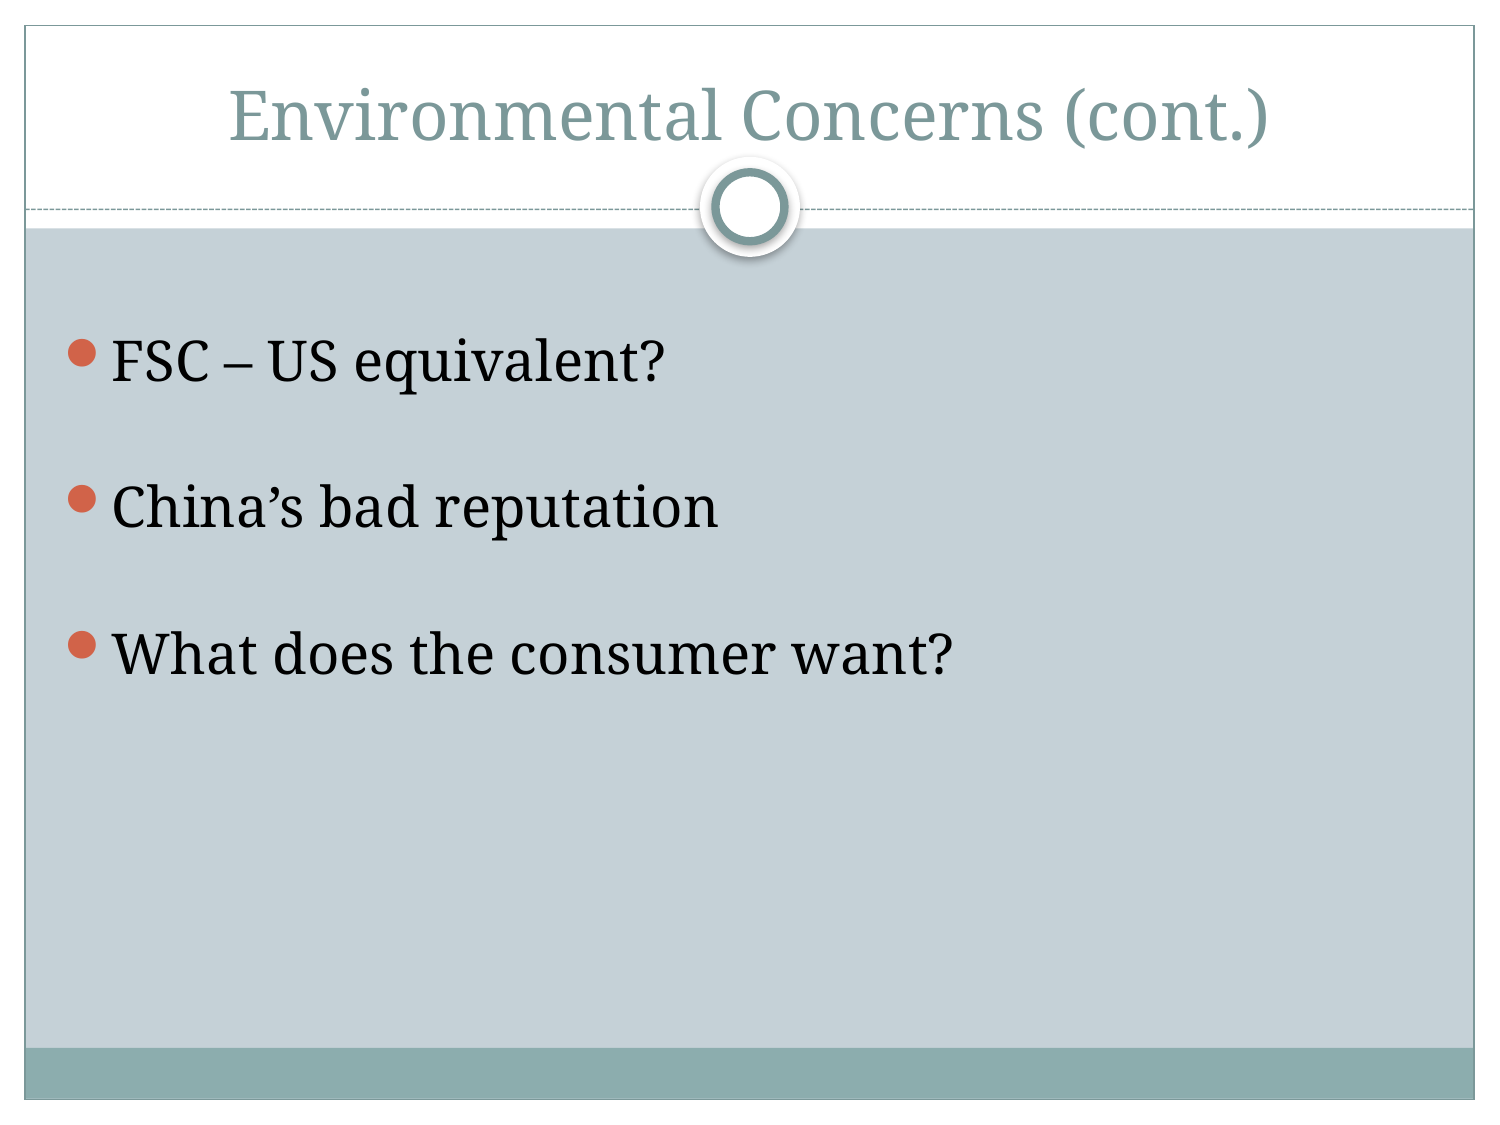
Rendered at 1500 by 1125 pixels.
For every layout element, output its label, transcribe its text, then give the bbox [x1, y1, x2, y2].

title Environmental Concerns (cont.) [49, 37, 1450, 162]
list FSC – US equivalent? China’s bad reputation What does the consumer want? [49, 250, 1445, 1001]
